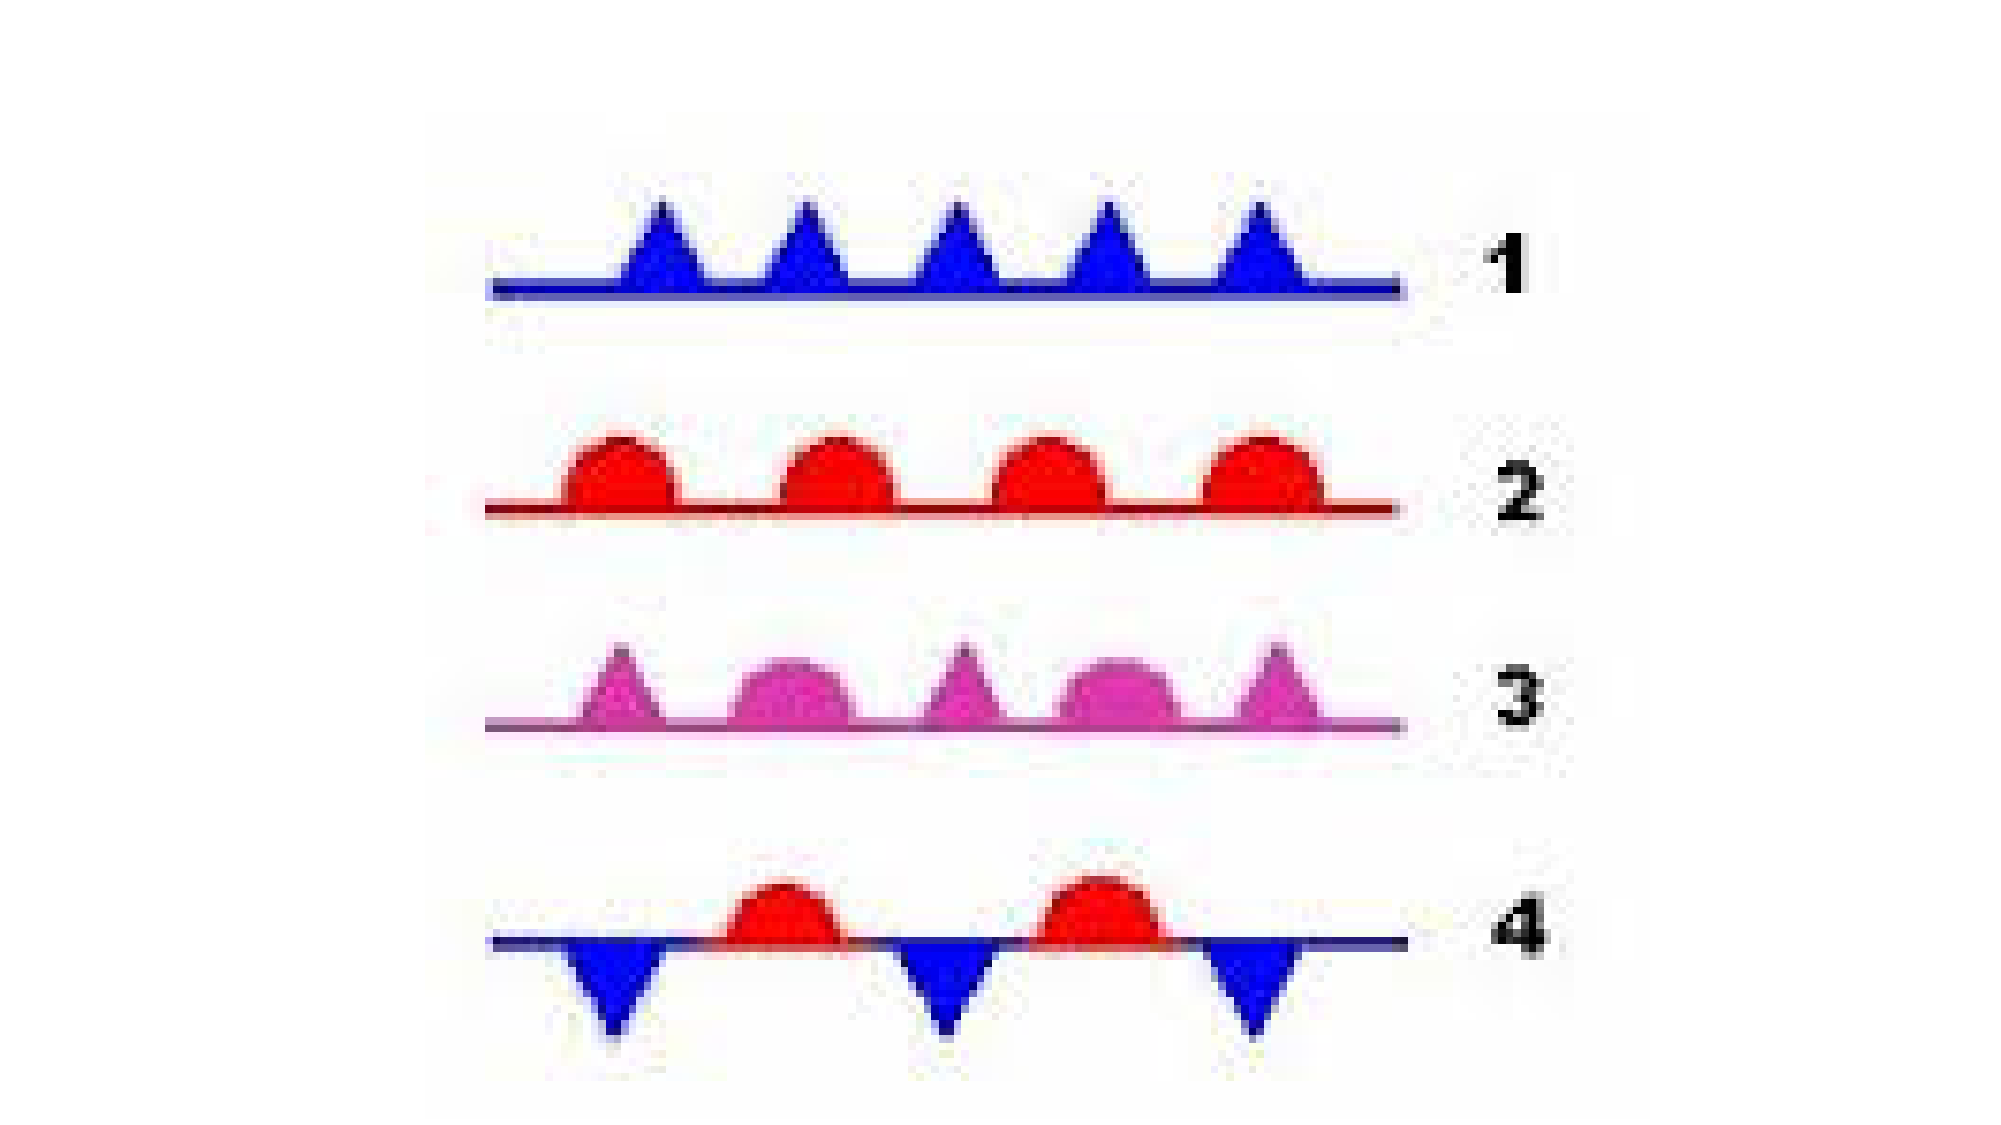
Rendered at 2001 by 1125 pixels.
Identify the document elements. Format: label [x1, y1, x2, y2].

picture [424, 112, 1650, 1119]
